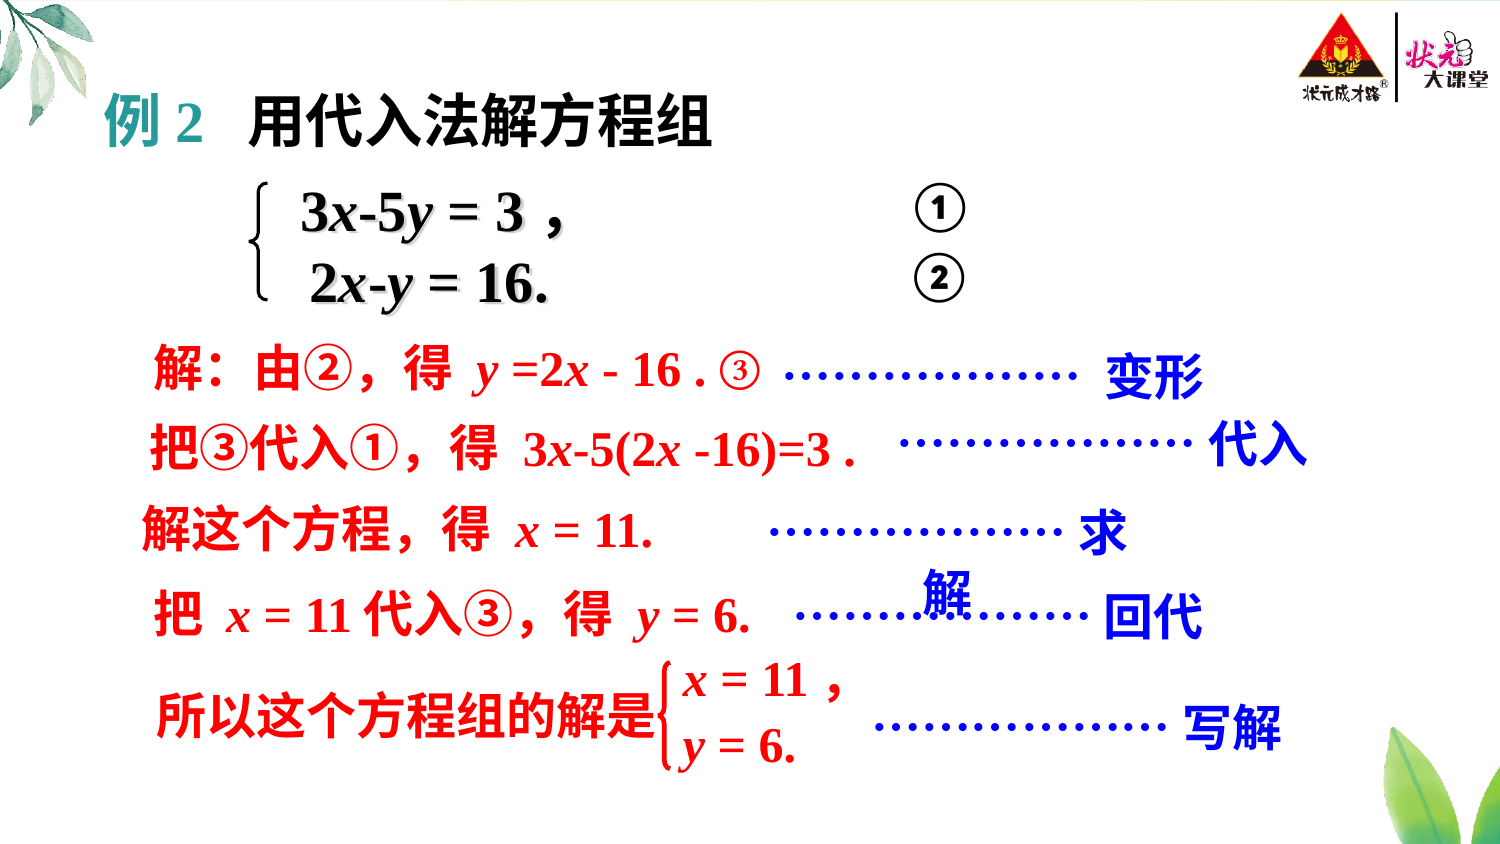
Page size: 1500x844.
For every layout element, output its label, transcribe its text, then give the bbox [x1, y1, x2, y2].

text_box ………………代入 [856, 404, 1400, 480]
text_box 解：由②，得 y =2x - 16 . ③ [118, 340, 856, 424]
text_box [118, 650, 927, 769]
text_box 例2 用代入法解方程组 [88, 55, 856, 151]
picture [1277, 0, 1500, 118]
picture [0, 0, 124, 150]
text_box ………………回代 [701, 578, 1295, 653]
text_box ……………… 变形 [729, 337, 1256, 404]
picture [1328, 724, 1500, 844]
text_box ………………写解 [927, 688, 1320, 764]
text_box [234, 165, 976, 323]
text_box 把③代入①，得 3x-5(2x -16)=3 . [126, 419, 893, 503]
text_box 解这个方程，得 x = 11. [118, 501, 697, 573]
text_box 把 x = 11代入③，得 y = 6. [118, 586, 755, 650]
text_box ………………求解 [727, 494, 1168, 578]
